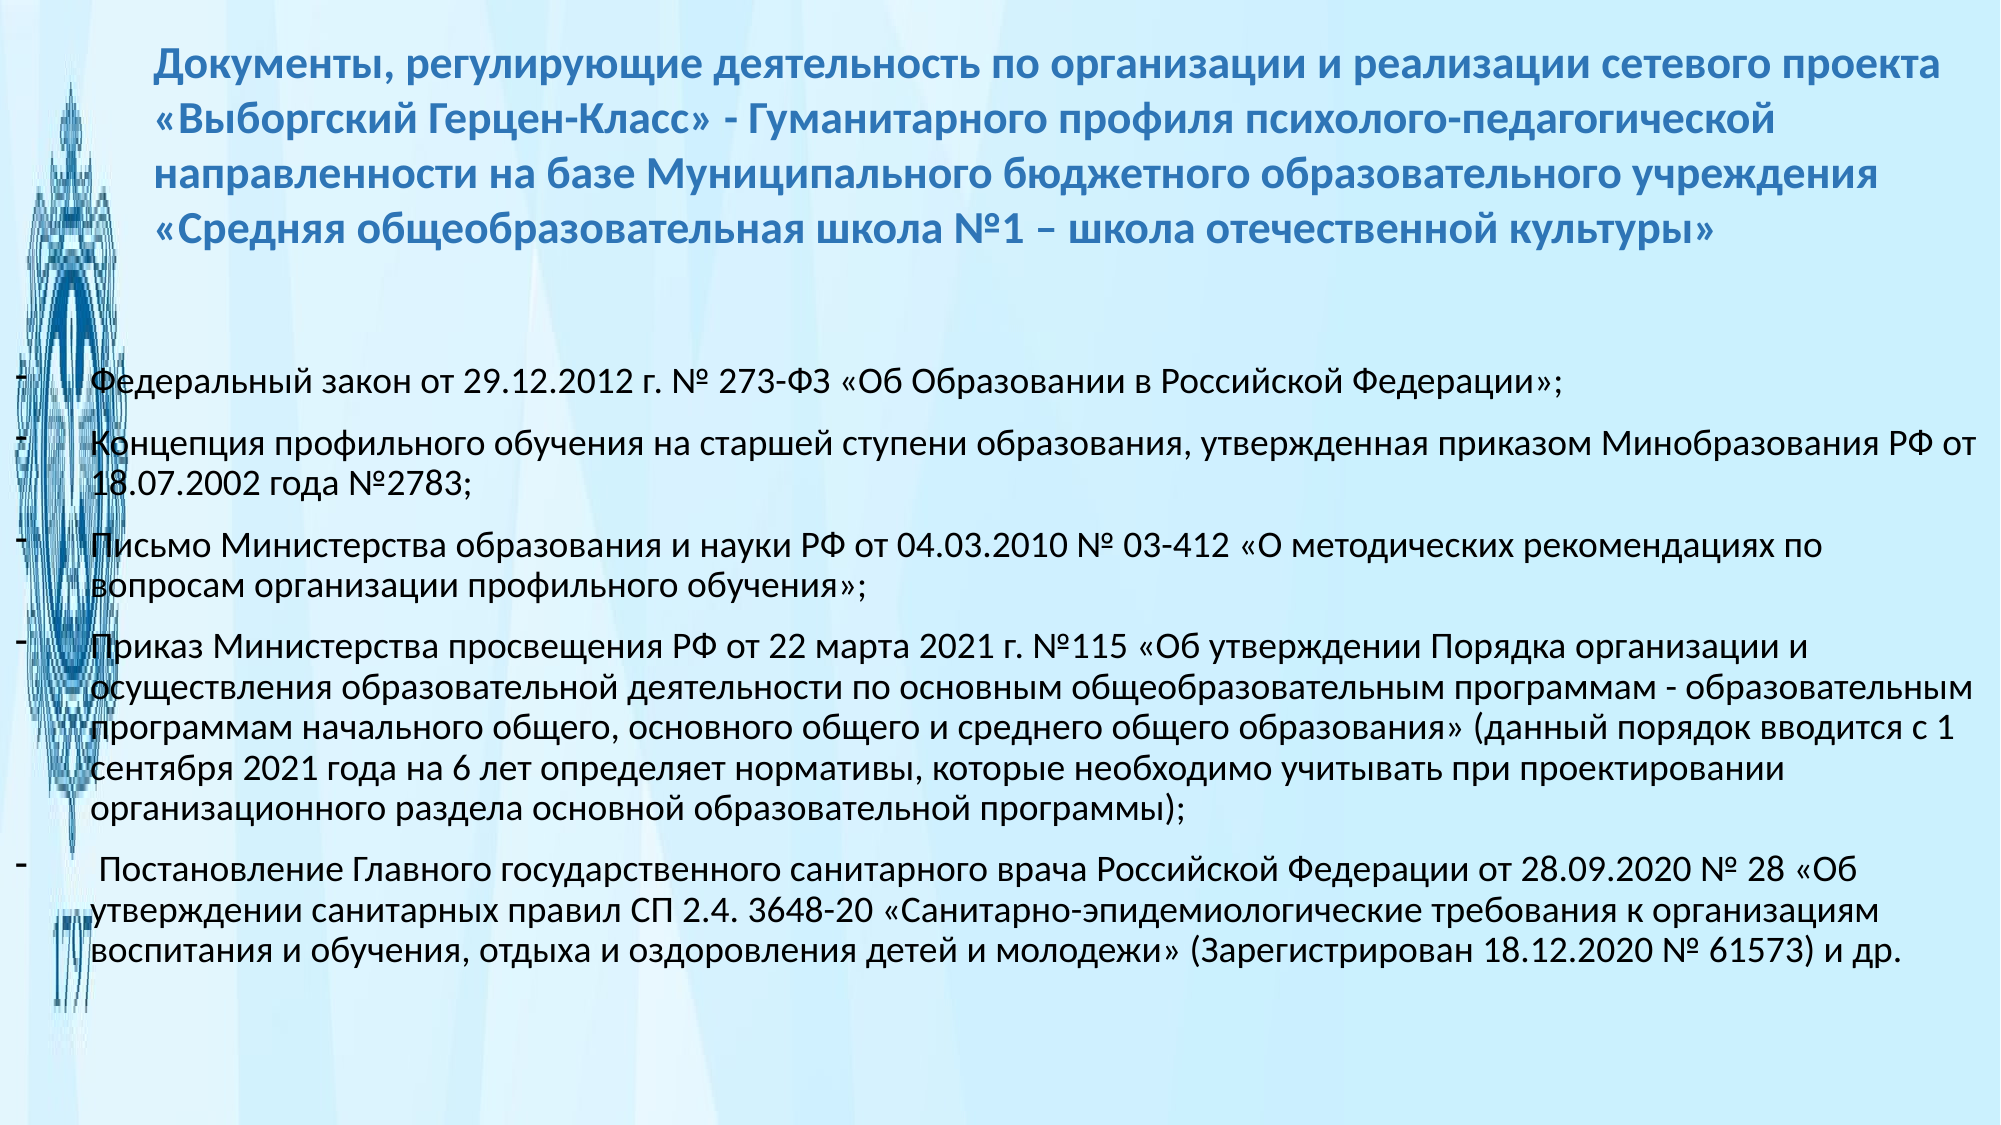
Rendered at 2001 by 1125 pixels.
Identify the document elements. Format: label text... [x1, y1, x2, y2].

picture [0, 0, 2001, 1125]
list Федеральный закон от 29.12.2012 г. № 273-ФЗ «Об Образовании в Российской Федерации»; Концепция профильного обучения на старшей ступени образования, утвержденная приказом Минобразования РФ от 18.07.2002 года №2783; Письмо Министерства образования и науки РФ от 04.03.2010 № 03-412 «О методических рекомендациях по вопросам организации профильного обучения»; Приказ Министерства просвещения РФ от 22 марта 2021 г. №115 «Об утверждении Порядка организации и осуществления образовательной деятельности по основным общеобразовательным программам - образовательным программам начального общего, основного общего и среднего общего образования» (данный порядок вводится с 1 сентября 2021 года на 6 лет определяет нормативы, которые необходимо учитывать при проектировании организационного раздела основной образовательной программы); Постановление Главного государственного санитарного врача Российской Федерации от 28.09.2020 № 28 «Об утверждении санитарных правил СП 2.4. 3648-20 «Санитарно-эпидемиологические требования к организациям воспитания и обучения, отдыха и оздоровления детей и молодежи» (Зарегистрирован 18.12.2020 № 61573) и др. [0, 165, 2000, 1125]
text_box Документы, регулирующие деятельность по организации и реализации сетевого проекта «Выборгский Герцен-Класс» - Гуманитарного профиля психолого-педагогической направленности на базе Муниципального бюджетного образовательного учреждения «Средняя общеобразовательная школа №1 – школа отечественной культуры» [138, 25, 1977, 261]
